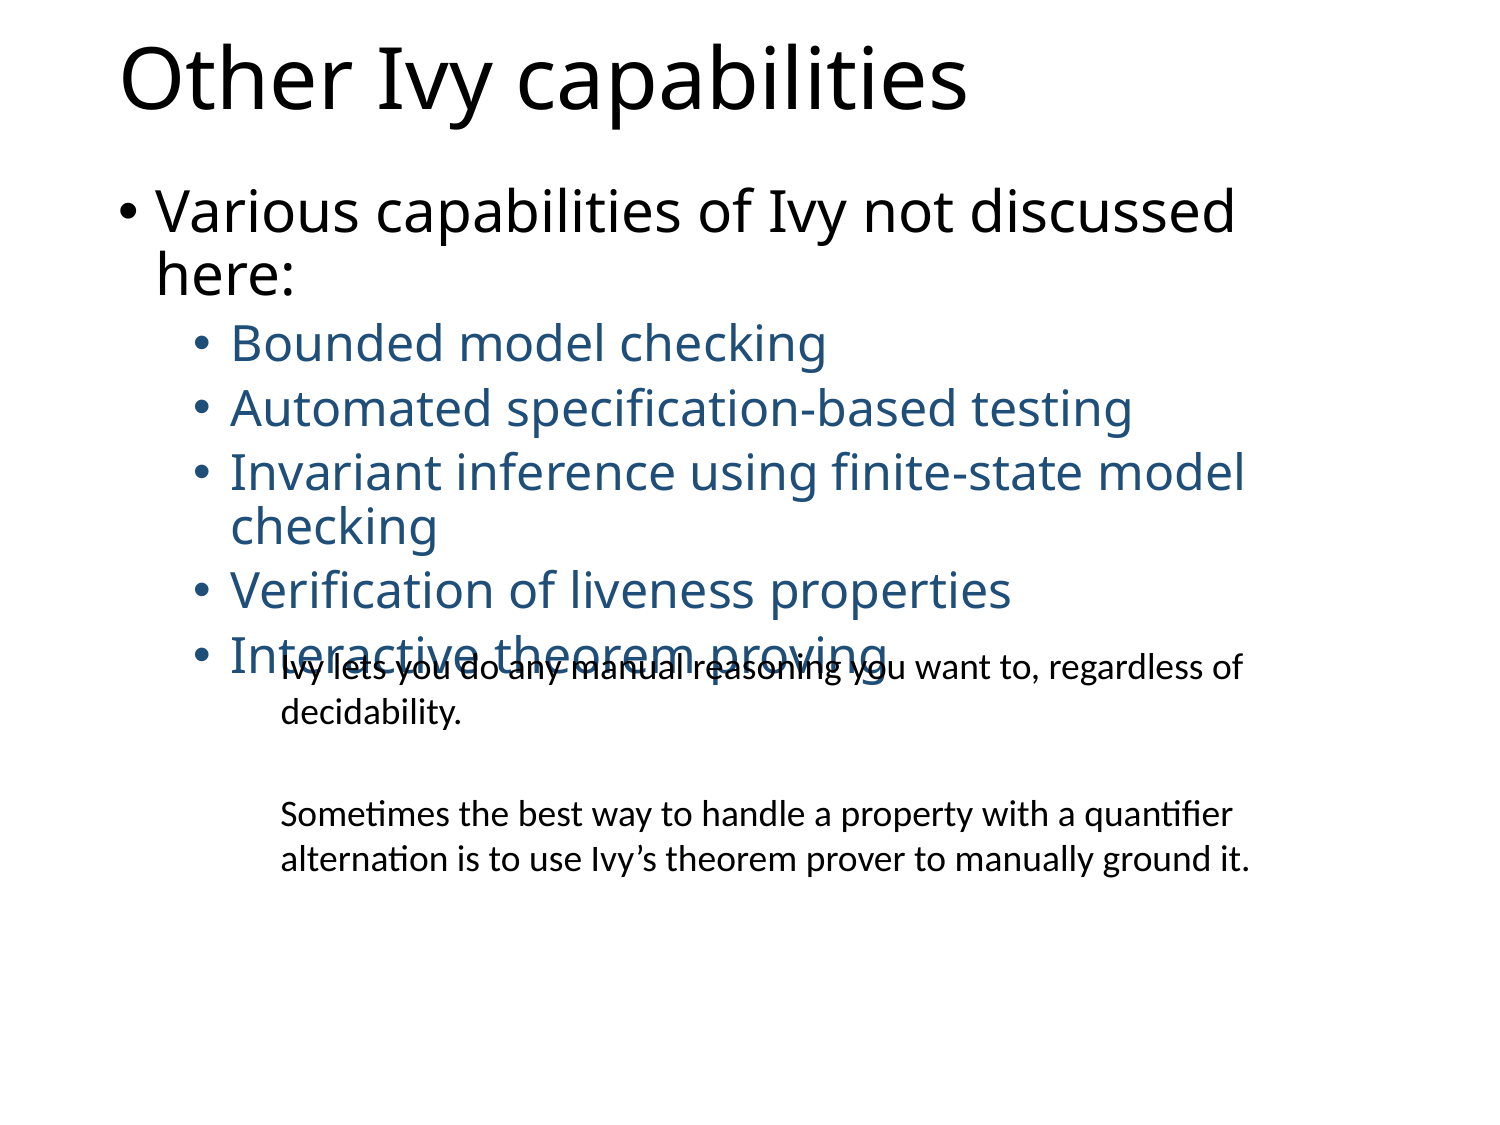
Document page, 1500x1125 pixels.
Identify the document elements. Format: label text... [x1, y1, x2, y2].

list Various capabilities of Ivy not discussed here: Bounded model checking Automated specification-based testing Invariant inference using finite-state model checking Verification of liveness properties Interactive theorem proving [103, 174, 1397, 609]
title Other Ivy capabilities [103, 27, 1397, 136]
text_box Ivy lets you do any manual reasoning you want to, regardless of decidability. [265, 634, 1435, 740]
text_box Sometimes the best way to handle a property with a quantifier alternation is to use Ivy’s theorem prover to manually ground it. [265, 782, 1328, 887]
